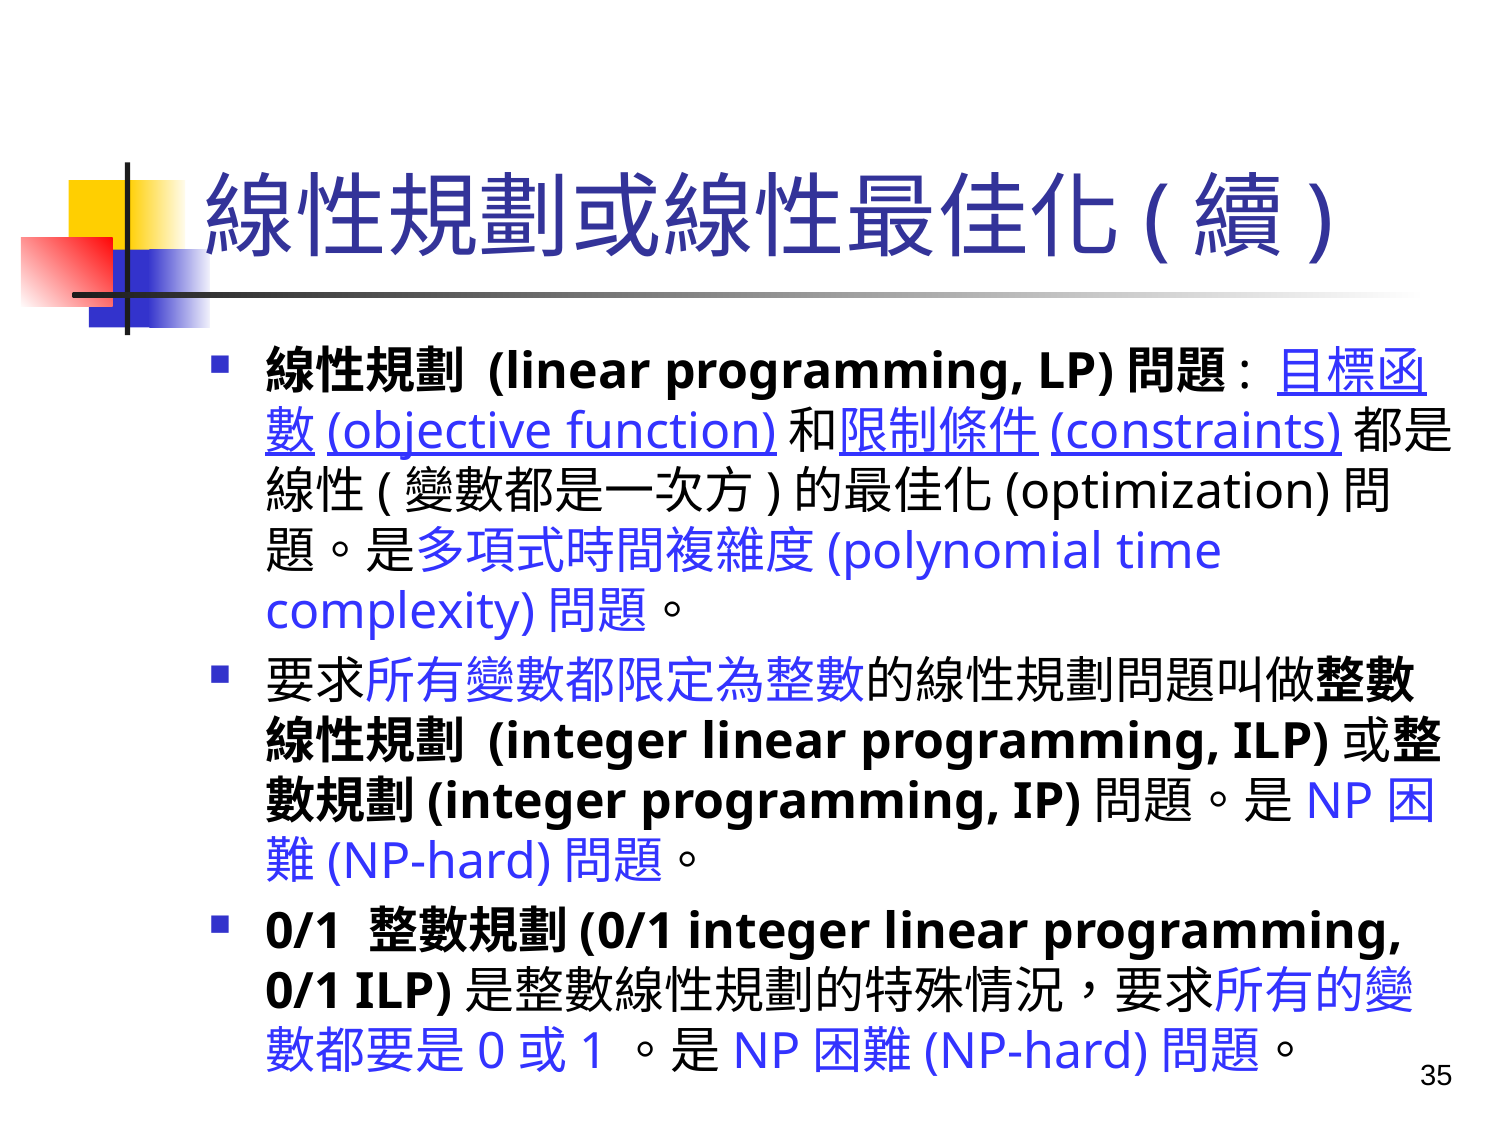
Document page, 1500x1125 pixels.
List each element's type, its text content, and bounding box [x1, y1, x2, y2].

list 線性規劃 (linear programming, LP)問題: 目標函數(objective function)和限制條件(constraints)都是線性(變數都是一次方)的最佳化(optimization)問題。是多項式時間複雜度(polynomial time complexity)問題。 要求所有變數都限定為整數的線性規劃問題叫做整數線性規劃 (integer linear programming, ILP)或整數規劃(integer programming, IP)問題。是NP困難(NP-hard)問題。 0/1 整數規劃(0/1 integer linear programming, 0/1 ILP)是整數線性規劃的特殊情況，要求所有的變數都要是0或1。是NP困難(NP-hard)問題。 [193, 331, 1469, 1006]
title 線性規劃或線性最佳化(續) [188, 35, 1468, 275]
slide_number 35 [1154, 1023, 1468, 1100]
